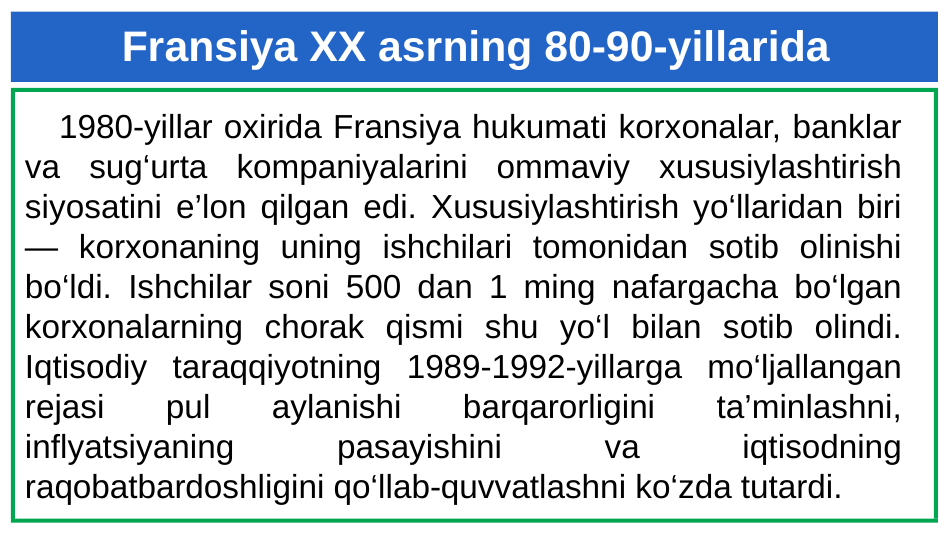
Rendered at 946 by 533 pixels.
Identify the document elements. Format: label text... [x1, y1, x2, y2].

title Fransiya XX asrning 80-90-yillarida [119, 16, 920, 108]
text_box 1980-yillar oxirida Fransiya hukumati korxonalar, banklar va sug‘urta kompaniyalarini ommaviy xususiylashtirish siyosatini e’lon qilgan edi. Xususiylashtirish yo‘llaridan biri — korxonaning uning ishchilari tomonidan sotib olinishi bo‘ldi. Ishchilar soni 500 dan 1 ming nafargacha bo‘lgan korxonalarning chorak qismi shu yo‘l bilan sotib olindi. Iqtisodiy taraqqiyotning 1989-1992-yillarga mo‘ljallangan rejasi pul aylanishi barqarorligini ta’minlashni, inflyatsiyaning pasayishini va iqtisodning raqobatbardoshligini qo‘llab-quvvatlashni ko‘zda tutardi. [22, 103, 923, 505]
